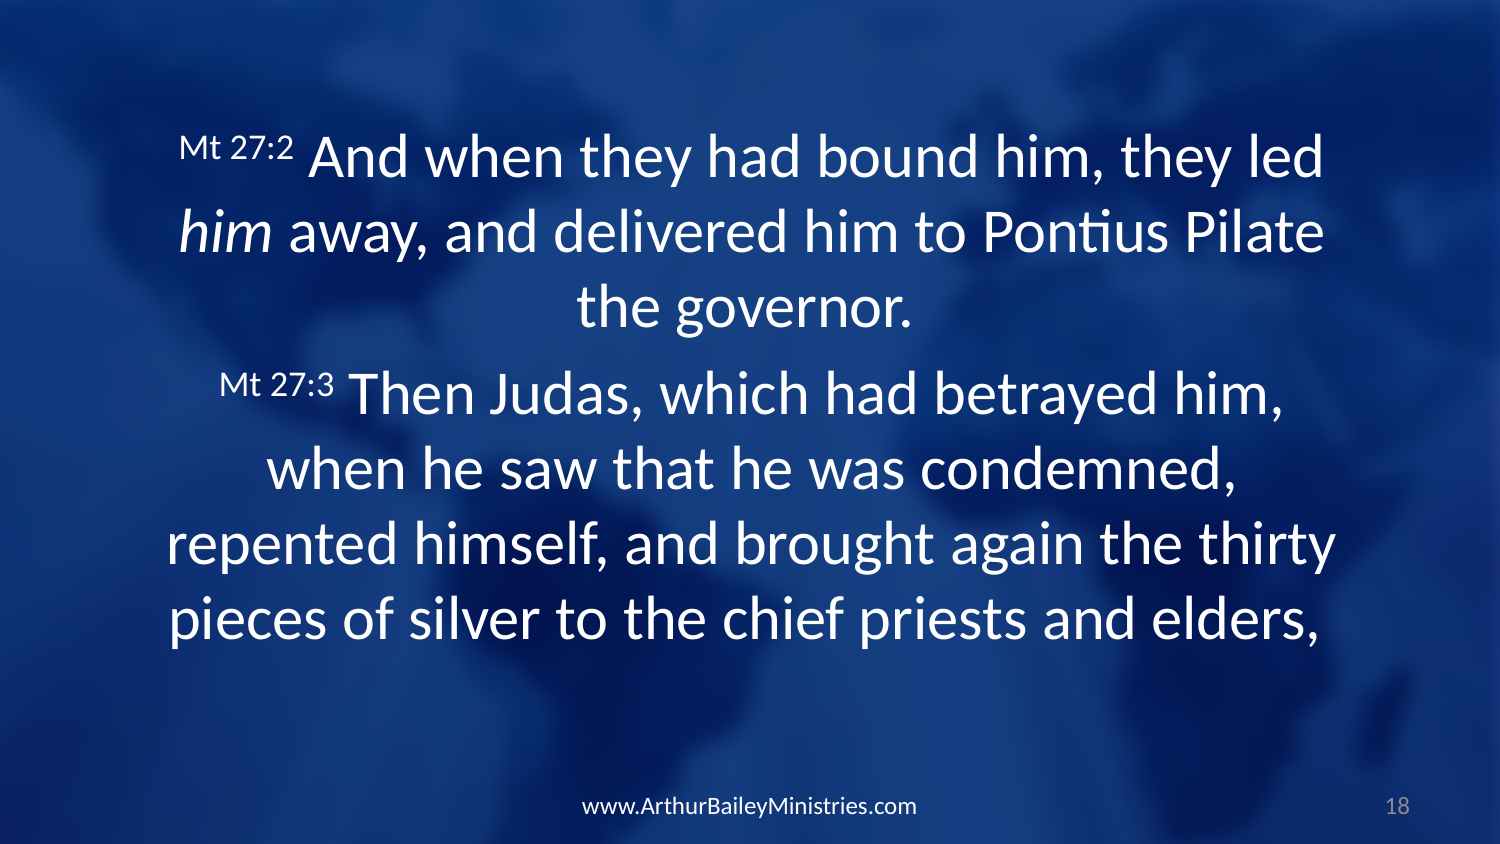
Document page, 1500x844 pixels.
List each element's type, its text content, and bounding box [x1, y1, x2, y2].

list Mt 27:2 And when they had bound him, they led him away, and delivered him to Pontius Pilate the governor. Mt 27:3 Then Judas, which had betrayed him, when he saw that he was condemned, repented himself, and brought again the thirty pieces of silver to the chief priests and elders, [151, 107, 1355, 741]
picture [0, 0, 1500, 844]
slide_number 18 [1074, 782, 1425, 827]
footer www.ArthurBaileyMinistries.com [512, 782, 988, 827]
